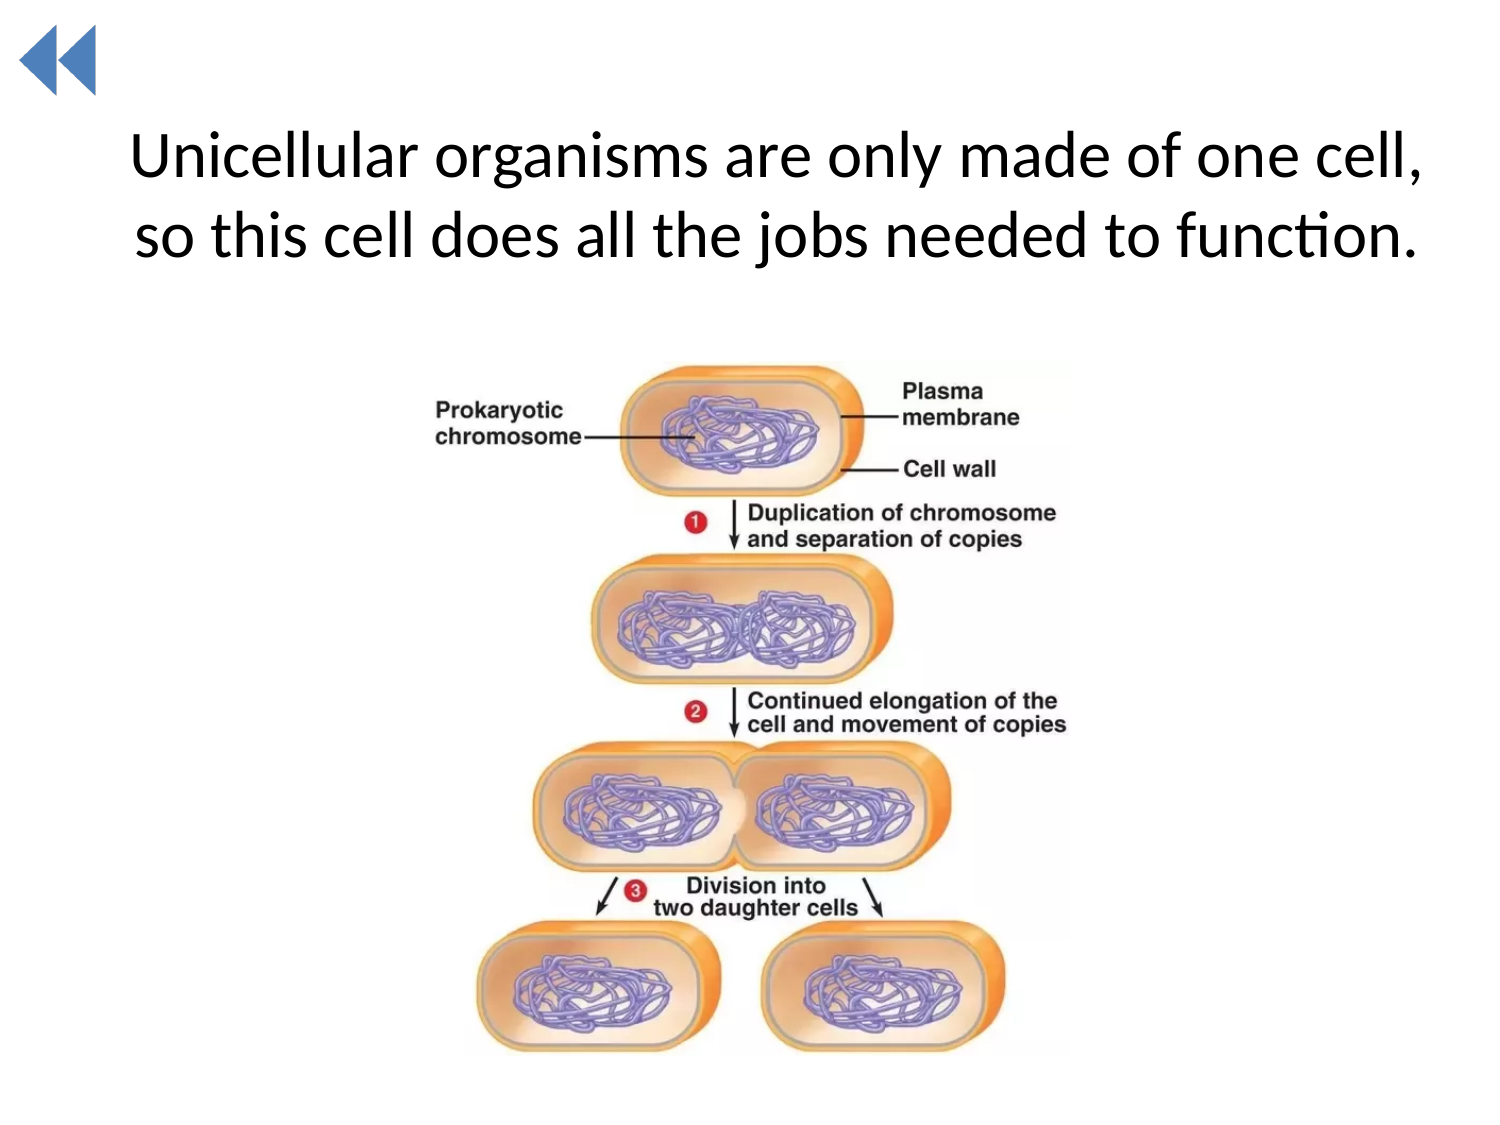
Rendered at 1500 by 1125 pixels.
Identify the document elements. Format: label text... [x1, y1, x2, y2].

text_box [0, 0, 121, 121]
text_box Unicellular organisms are only made of one cell, so this cell does all the jobs needed to function. [91, 102, 1463, 278]
picture [430, 361, 1070, 1056]
